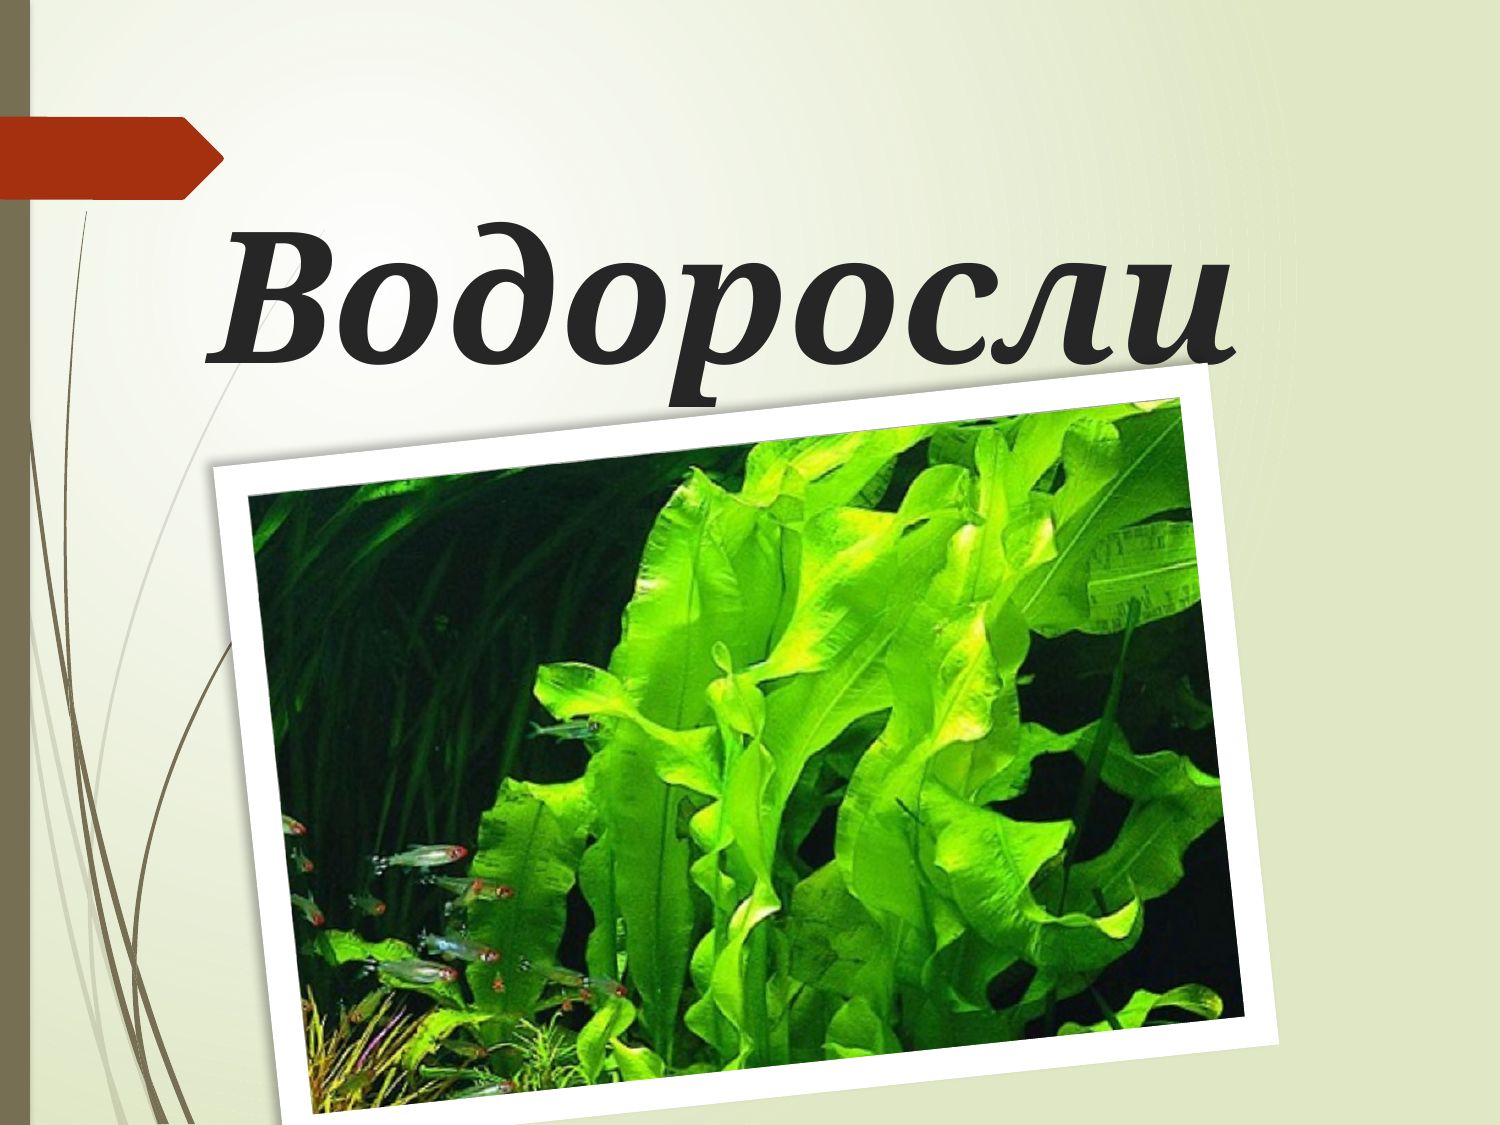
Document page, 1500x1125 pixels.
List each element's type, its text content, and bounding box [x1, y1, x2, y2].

title Водоросли [194, 172, 1353, 501]
picture [249, 399, 1244, 1114]
